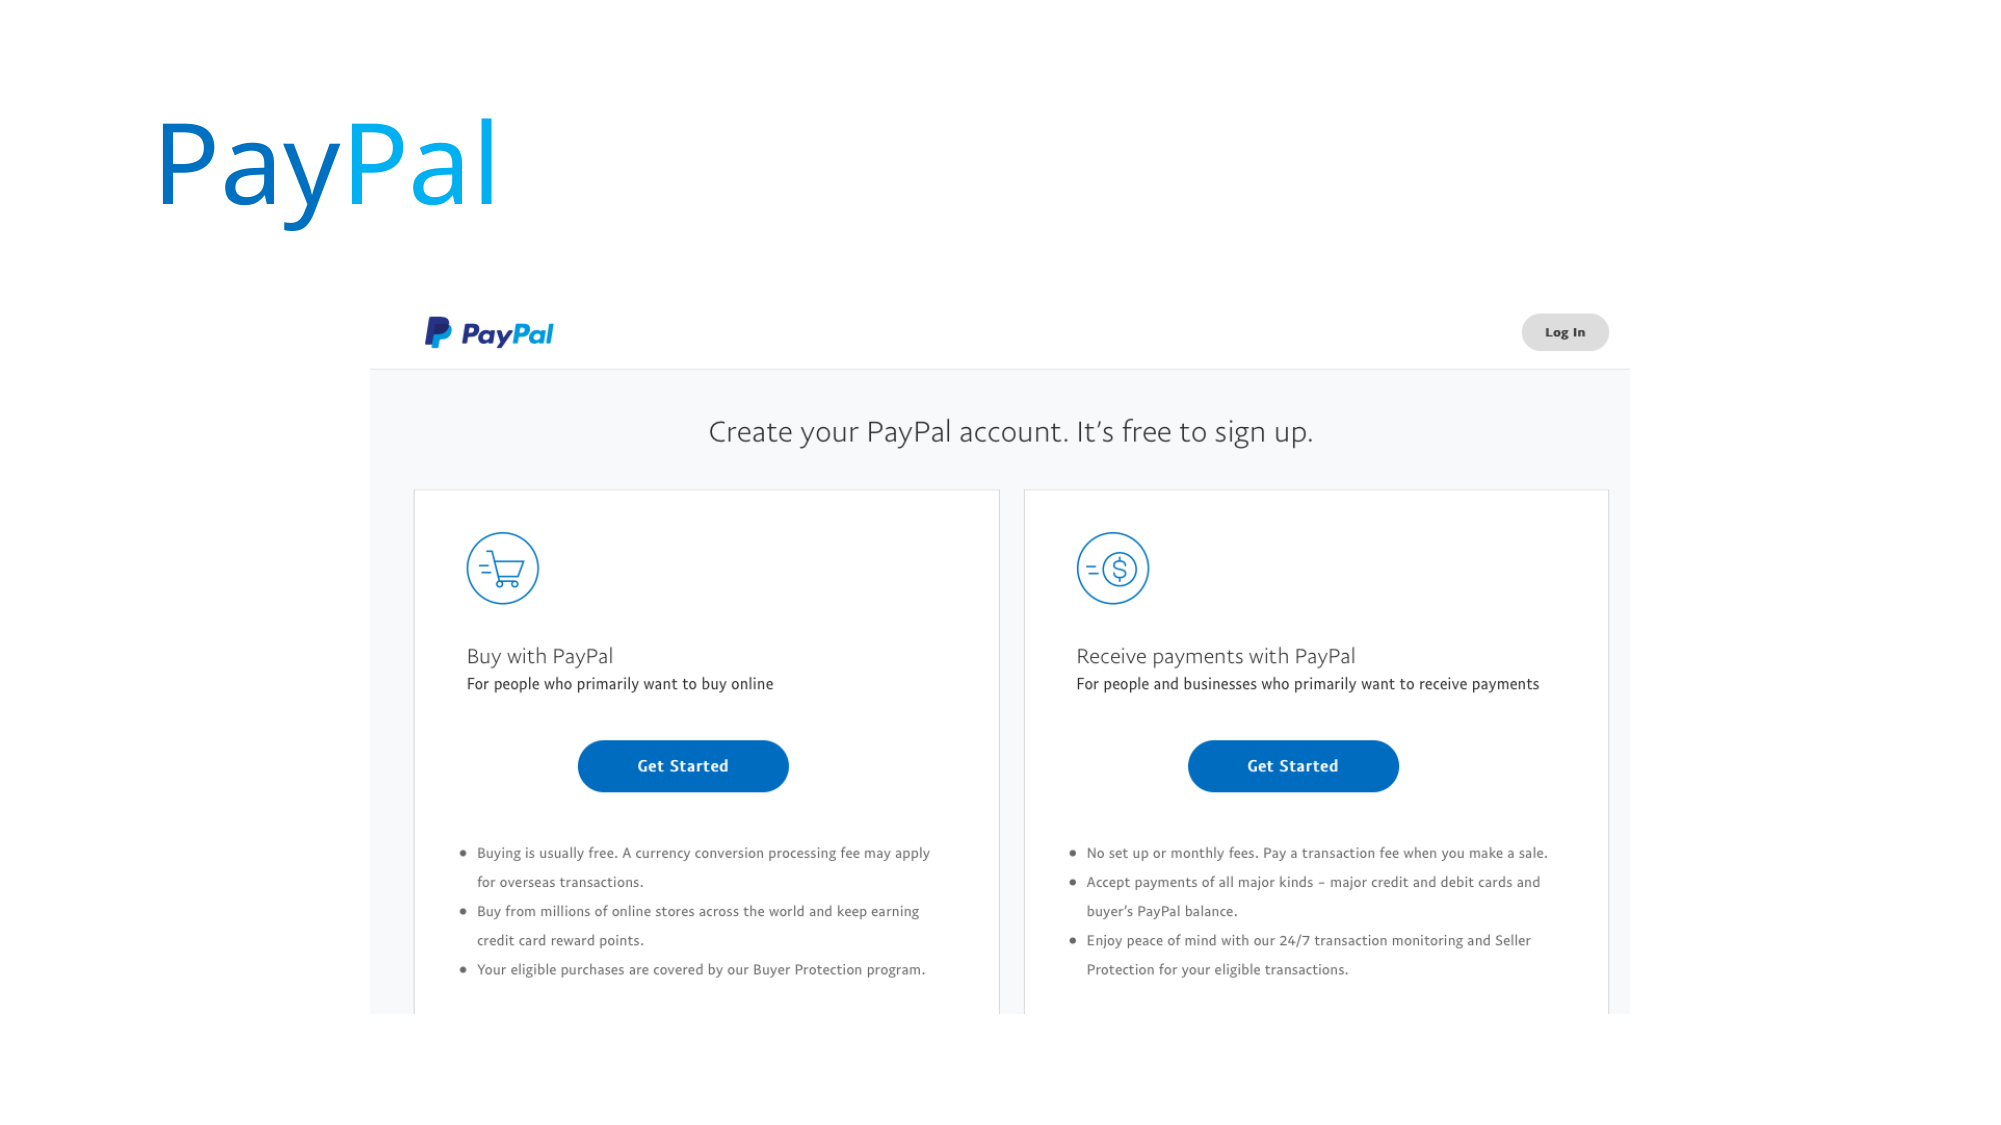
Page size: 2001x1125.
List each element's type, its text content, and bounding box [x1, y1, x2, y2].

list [370, 299, 1630, 1014]
title PayPal [137, 59, 1863, 278]
